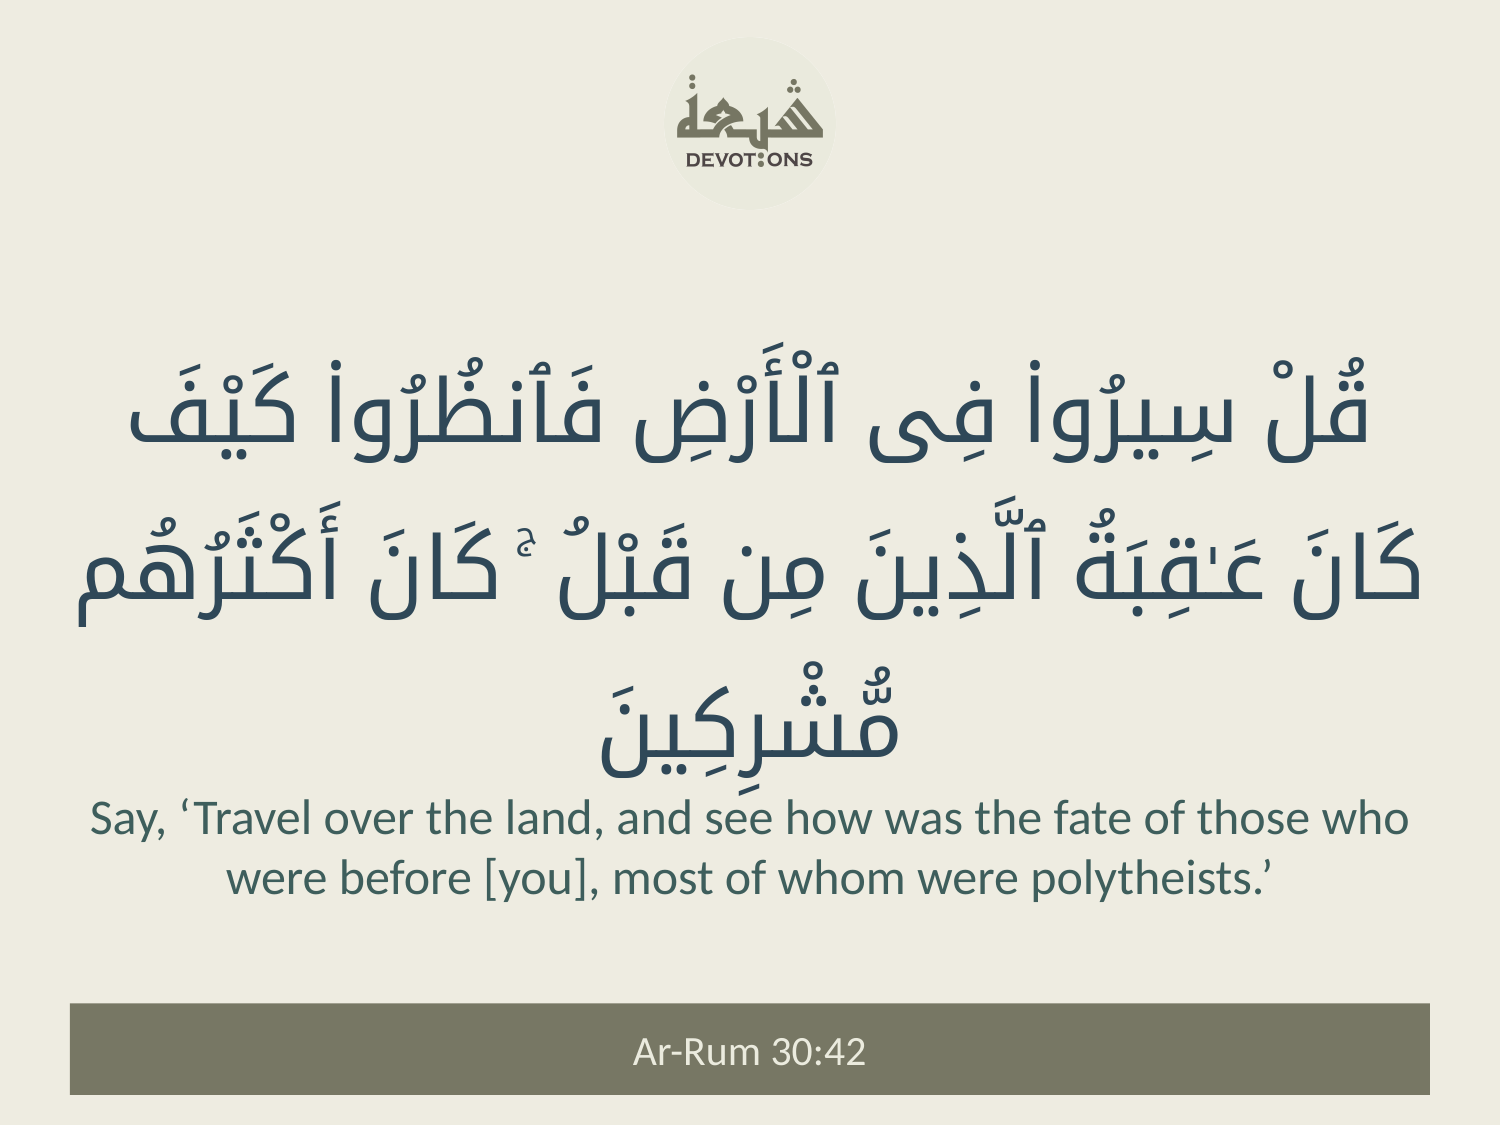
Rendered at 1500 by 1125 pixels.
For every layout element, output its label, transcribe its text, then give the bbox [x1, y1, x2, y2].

list قُلْ سِيرُوا۟ فِى ٱلْأَرْضِ فَٱنظُرُوا۟ كَيْفَ كَانَ عَـٰقِبَةُ ٱلَّذِينَ مِن قَبْلُ ۚ كَانَ أَكْثَرُهُم مُّشْرِكِينَ Say, ‘Travel over the land, and see how was the fate of those who were before [you], most of whom were polytheists.’ [69, 203, 1430, 1003]
list Ar-Rum 30:42 [69, 1003, 1430, 1095]
picture [656, 29, 844, 203]
